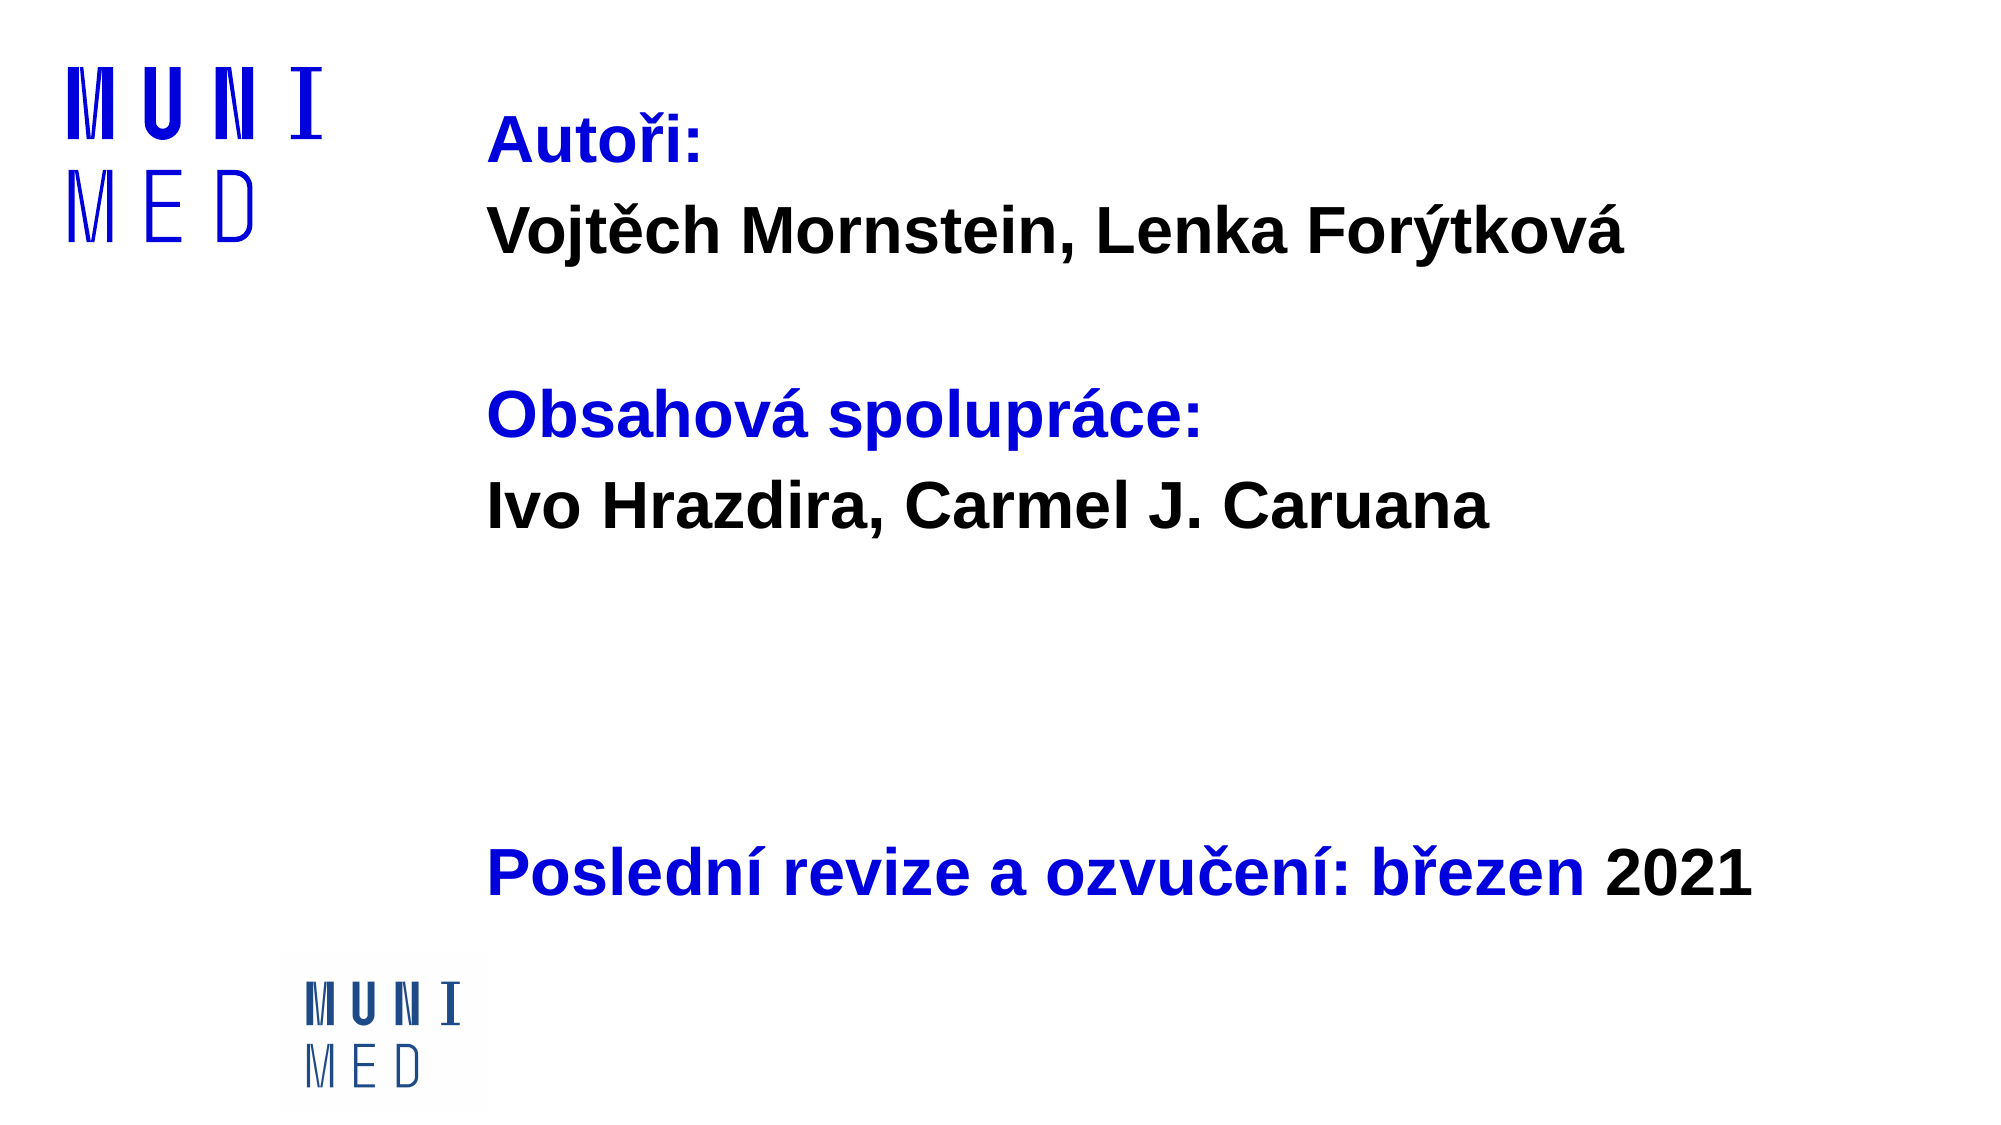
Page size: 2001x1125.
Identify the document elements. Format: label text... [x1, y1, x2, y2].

picture [281, 952, 487, 1112]
title Autoři: Vojtěch Mornstein, Lenka Forýtková Obsahová spolupráce: Ivo Hrazdira, Carmel J. Caruana Poslední revize a ozvučení: březen 2021 [486, 83, 1822, 899]
